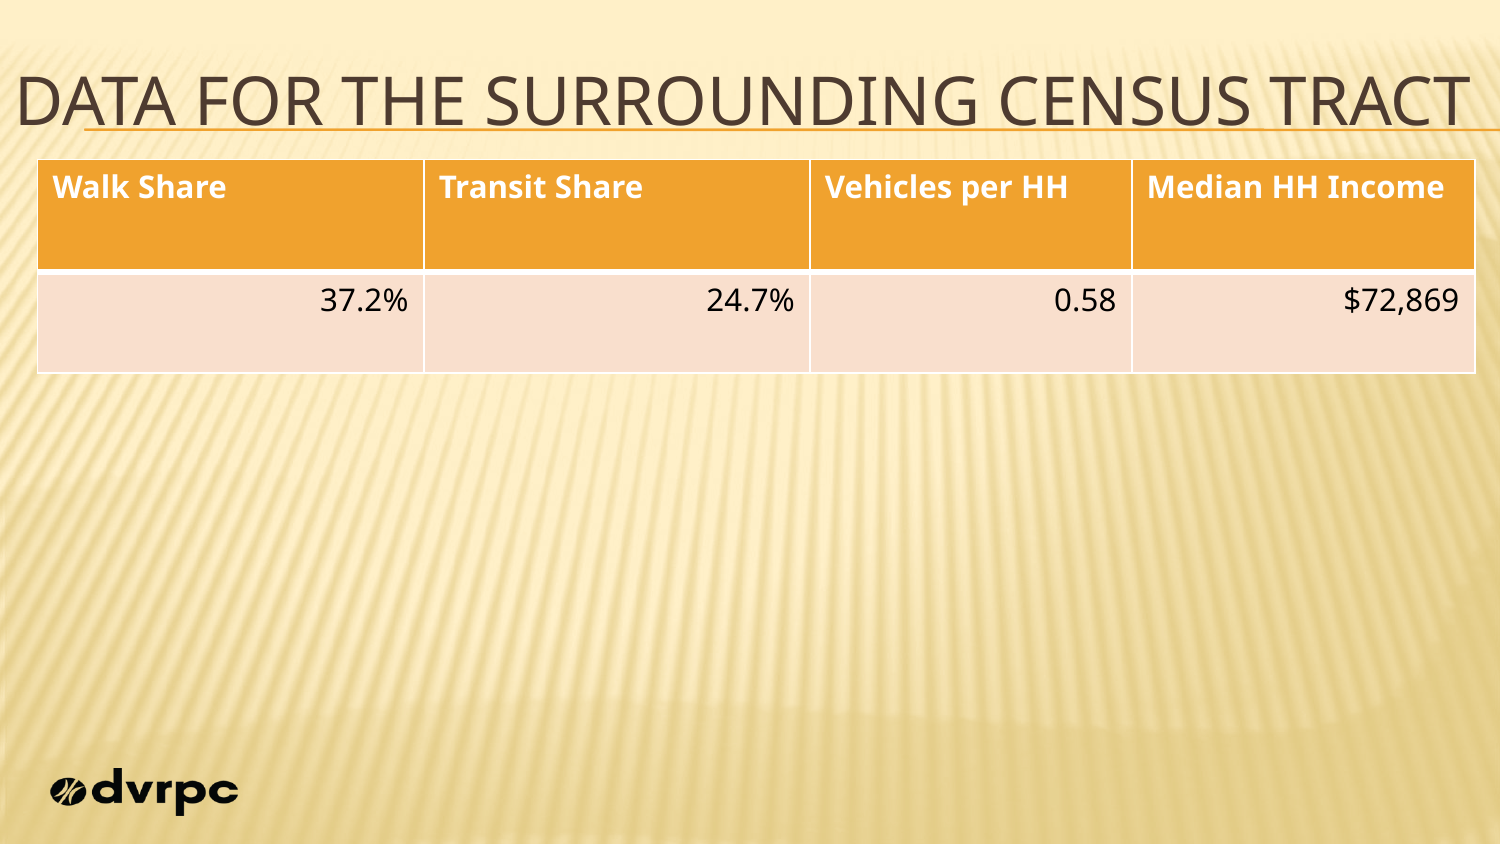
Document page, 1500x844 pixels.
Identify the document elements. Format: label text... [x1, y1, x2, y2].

table_header Vehicles per HH [811, 160, 1131, 269]
table_cell 37.2% [38, 275, 423, 372]
table_header Median HH Income [1133, 160, 1474, 269]
title Data for the surrounding census Tract [0, 46, 1500, 151]
table_header Walk Share [38, 160, 423, 269]
table_header Transit Share [425, 160, 809, 269]
picture [50, 768, 238, 816]
table_cell 24.7% [425, 275, 809, 372]
table_cell 0.58 [811, 275, 1131, 372]
table_cell $72,869 [1133, 275, 1474, 372]
